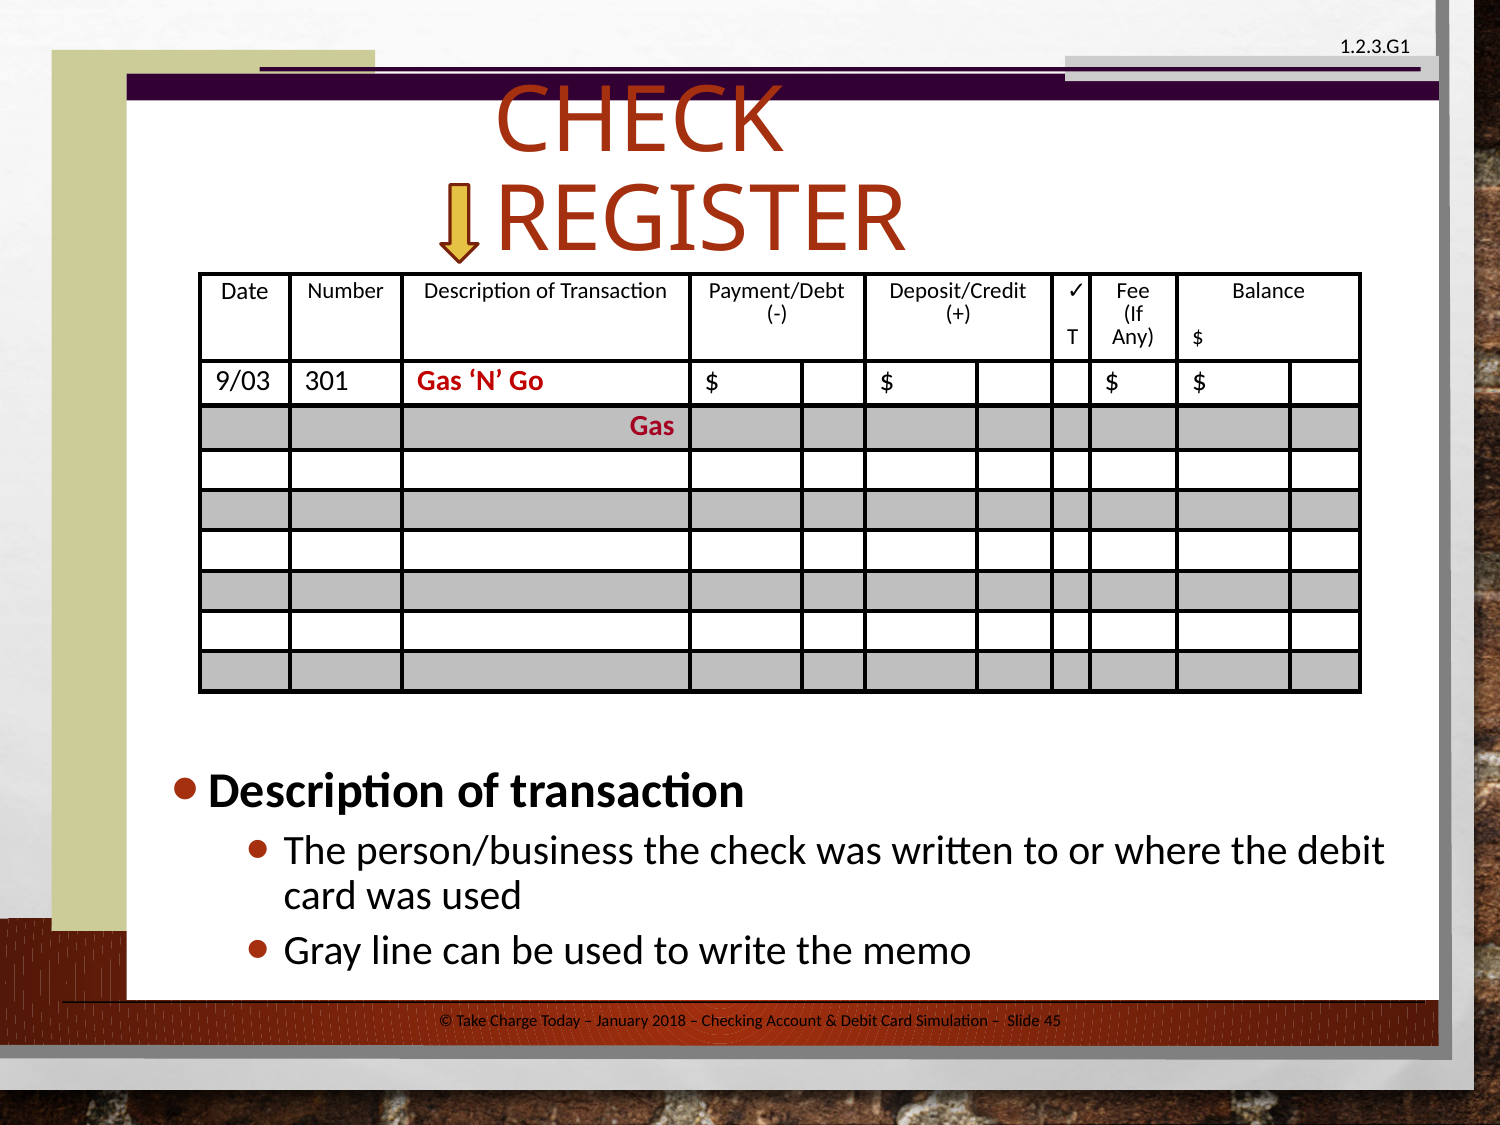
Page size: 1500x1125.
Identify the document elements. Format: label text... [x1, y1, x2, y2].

table_cell [292, 408, 400, 448]
table_cell [404, 613, 688, 649]
table_header Deposit/Credit (+) [867, 276, 1050, 359]
table_cell [1054, 653, 1088, 689]
table_cell [867, 452, 975, 488]
table_cell [1179, 408, 1288, 448]
table_cell [1179, 653, 1288, 689]
table_cell [979, 613, 1050, 649]
table_cell [979, 653, 1050, 689]
table_cell [867, 532, 975, 569]
table_cell [202, 532, 288, 569]
table_cell [692, 653, 800, 689]
table_cell [1092, 653, 1175, 689]
table_cell [1292, 653, 1358, 689]
table_cell [1292, 532, 1358, 569]
table_cell [202, 613, 288, 649]
table_cell [202, 492, 288, 528]
table_cell $ [1092, 363, 1175, 403]
table_cell 301 [292, 363, 400, 403]
table_cell [1292, 613, 1358, 649]
table_cell [1292, 452, 1358, 488]
table_cell [867, 653, 975, 689]
table_cell [292, 452, 400, 488]
table_cell [804, 613, 863, 649]
table_cell [1292, 492, 1358, 528]
table_cell [1054, 408, 1088, 448]
title Check Register [478, 77, 1110, 265]
table_header Description of Transaction [404, 276, 688, 359]
table_cell [804, 532, 863, 569]
table_cell [1179, 573, 1288, 609]
table_cell [1292, 363, 1358, 403]
table_cell [404, 653, 688, 689]
table_cell [292, 653, 400, 689]
table_cell [404, 452, 688, 488]
table_cell [292, 492, 400, 528]
table_header Date [202, 276, 288, 359]
table_cell [692, 573, 800, 609]
table_cell [1092, 408, 1175, 448]
table_cell [979, 408, 1050, 448]
table_header ✓ T [1054, 276, 1088, 359]
table_cell 9/03 [202, 363, 288, 403]
table_cell [202, 408, 288, 448]
table_cell [292, 613, 400, 649]
table_cell Gas ‘N’ Go [404, 363, 688, 403]
table_cell [692, 408, 800, 448]
table_cell [692, 613, 800, 649]
table_cell [979, 452, 1050, 488]
table_cell $ [867, 363, 975, 403]
table_cell [804, 363, 863, 403]
table_cell [404, 573, 688, 609]
table_cell [692, 452, 800, 488]
table_cell [1092, 452, 1175, 488]
table_cell [804, 653, 863, 689]
table_cell [867, 408, 975, 448]
table_cell [804, 408, 863, 448]
table_cell [804, 452, 863, 488]
table_cell [1179, 492, 1288, 528]
table_cell [202, 653, 288, 689]
table_cell [979, 532, 1050, 569]
table_cell [1092, 492, 1175, 528]
table_cell [1054, 492, 1088, 528]
table_cell [1179, 452, 1288, 488]
text_box [439, 183, 480, 264]
table_cell [867, 573, 975, 609]
table_cell [1292, 408, 1358, 448]
table_cell [292, 573, 400, 609]
picture [0, 0, 1500, 1125]
table_cell [979, 363, 1050, 403]
table_cell [1054, 363, 1088, 403]
table_cell [692, 532, 800, 569]
table_header Fee (If Any) [1092, 276, 1175, 359]
table_cell [692, 492, 800, 528]
table_cell [1092, 613, 1175, 649]
table_cell [202, 573, 288, 609]
table_cell $ [692, 363, 800, 403]
table_cell [292, 532, 400, 569]
list Description of transaction The person/business the check was written to or where the debit card was used Gray line can be used to write the memo [156, 750, 1432, 988]
table_cell [1092, 573, 1175, 609]
table_cell [202, 452, 288, 488]
table_cell Gas [404, 408, 688, 448]
table_cell [1292, 573, 1358, 609]
table_cell [404, 532, 688, 569]
table_cell [867, 613, 975, 649]
table_cell [979, 573, 1050, 609]
table_cell [1092, 532, 1175, 569]
table_cell [1054, 532, 1088, 569]
table_header Number [292, 276, 400, 359]
table_cell [804, 492, 863, 528]
table_cell [1179, 613, 1288, 649]
table_cell [1054, 613, 1088, 649]
table_cell [804, 573, 863, 609]
table_cell [404, 492, 688, 528]
table_cell [1179, 532, 1288, 569]
table_header Balance $ [1179, 276, 1358, 359]
table_cell [979, 492, 1050, 528]
table_header Payment/Debt (-) [692, 276, 863, 359]
table_cell [867, 492, 975, 528]
table_cell $ [1179, 363, 1288, 403]
table_cell [1054, 452, 1088, 488]
table_cell [1054, 573, 1088, 609]
